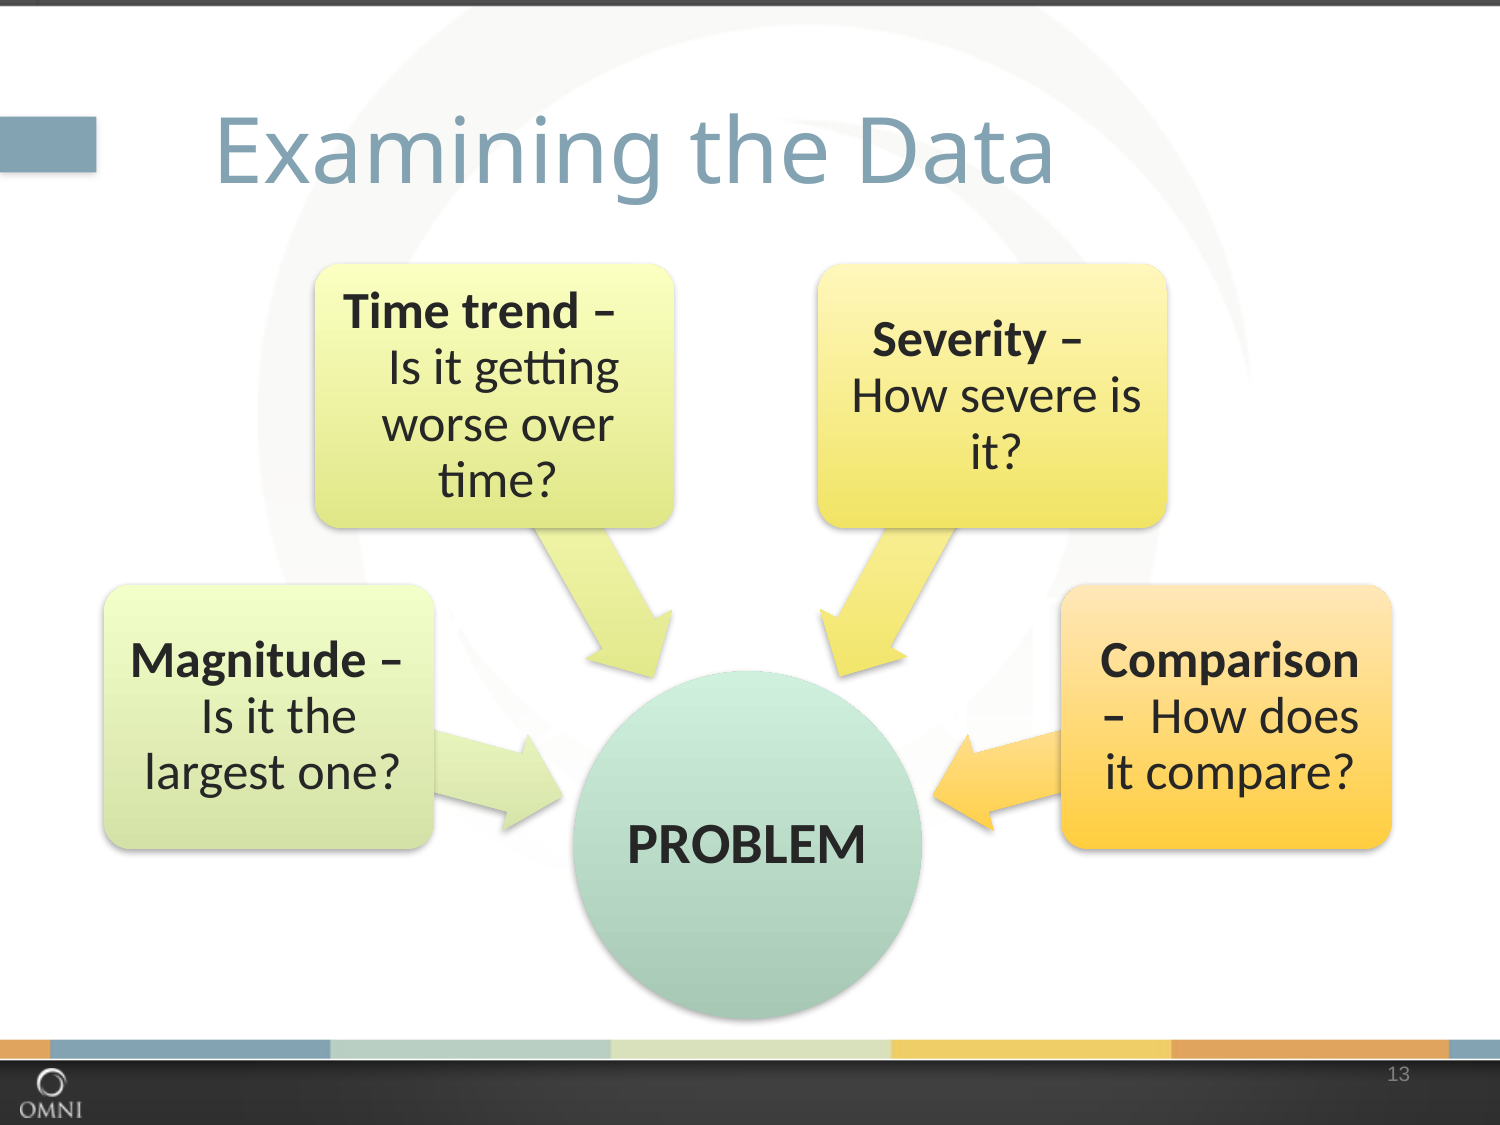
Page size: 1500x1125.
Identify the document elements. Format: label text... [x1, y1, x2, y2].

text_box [103, 240, 1392, 1043]
picture [0, 0, 1500, 53]
slide_number 13 [1074, 1042, 1425, 1103]
picture [0, 241, 1500, 1125]
title Examining the Data [0, 53, 1500, 241]
